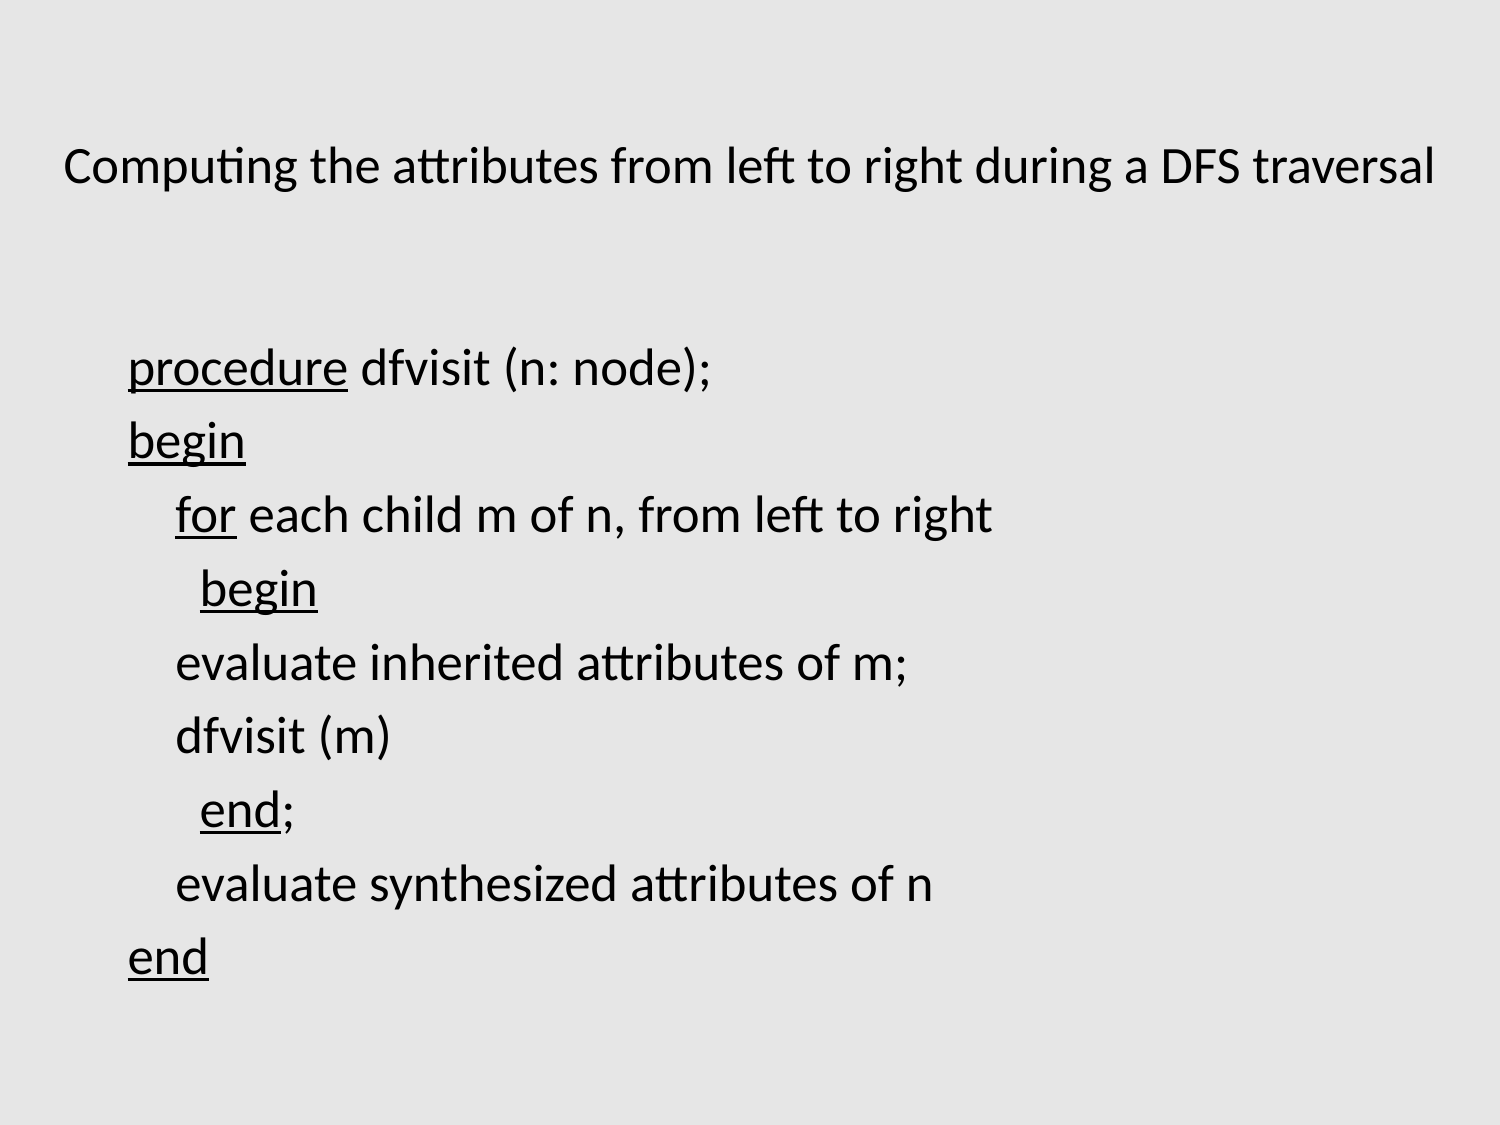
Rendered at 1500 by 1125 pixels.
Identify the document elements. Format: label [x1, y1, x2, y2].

title [39, 99, 1461, 288]
list [112, 324, 1388, 1000]
